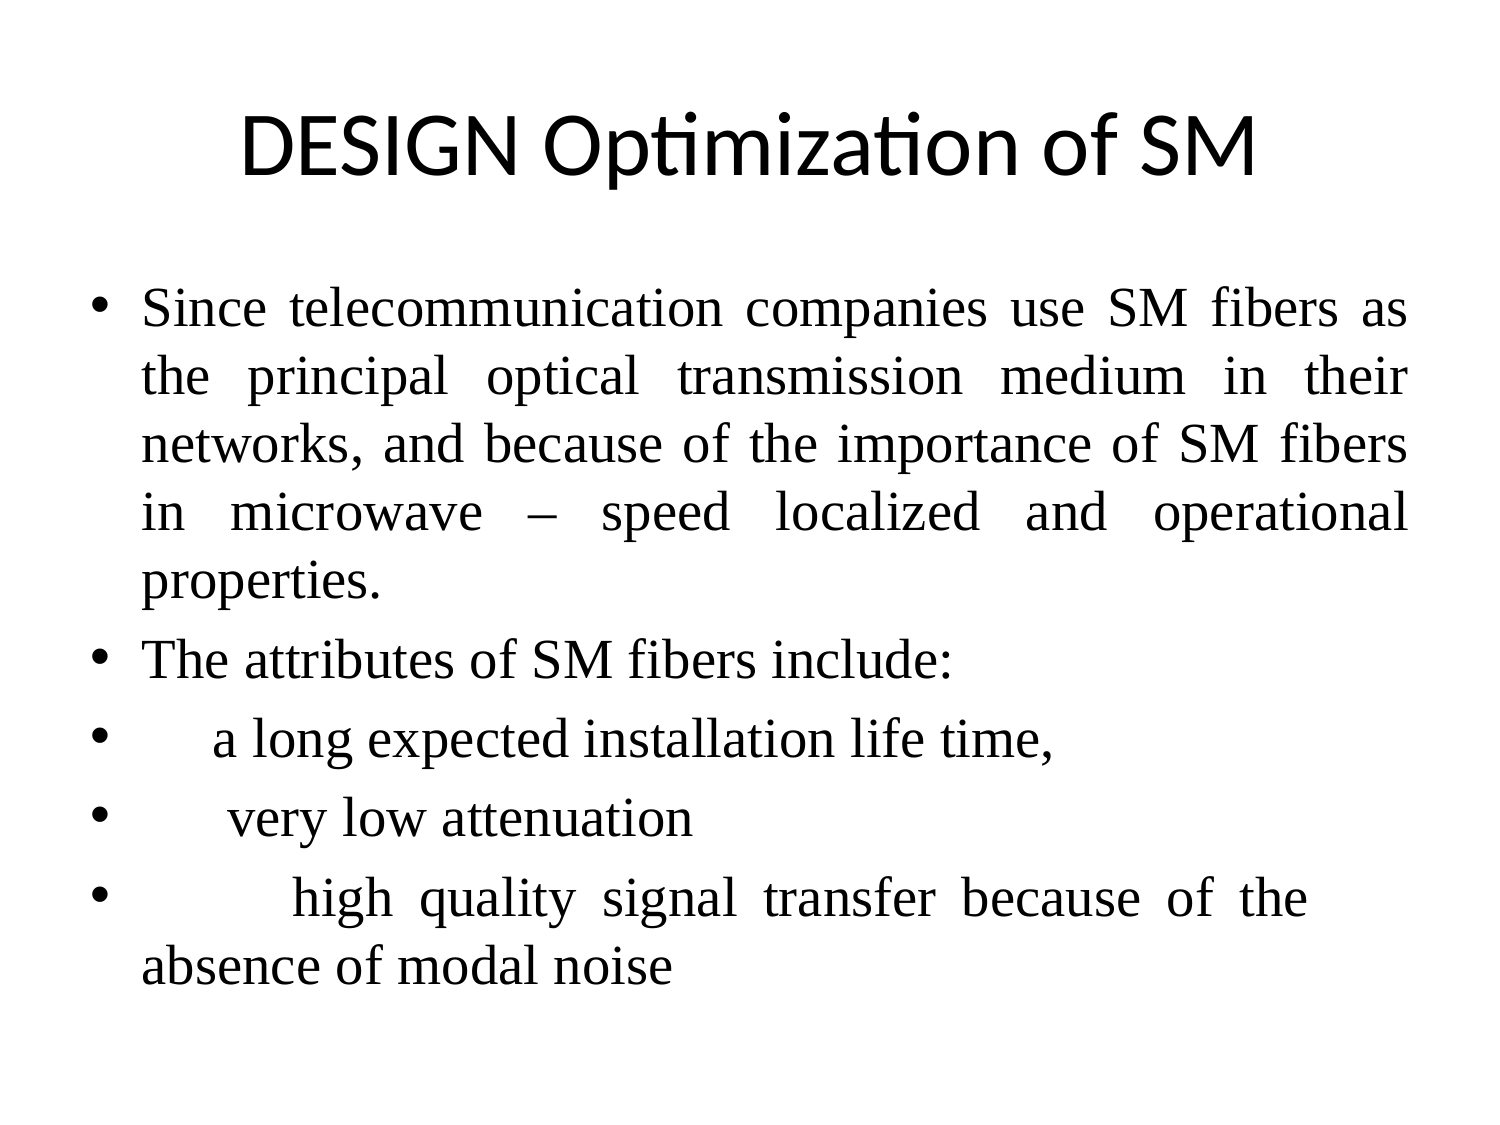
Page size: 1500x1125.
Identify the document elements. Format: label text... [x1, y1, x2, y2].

title DESIGN Optimization of SM [75, 45, 1425, 233]
list Since telecommunication companies use SM fibers as the principal optical transmission medium in their networks, and because of the importance of SM fibers in microwave – speed localized and operational properties. The attributes of SM fibers include: a long expected installation life time, very low attenuation high quality signal transfer because of the absence of modal noise [75, 262, 1425, 1005]
